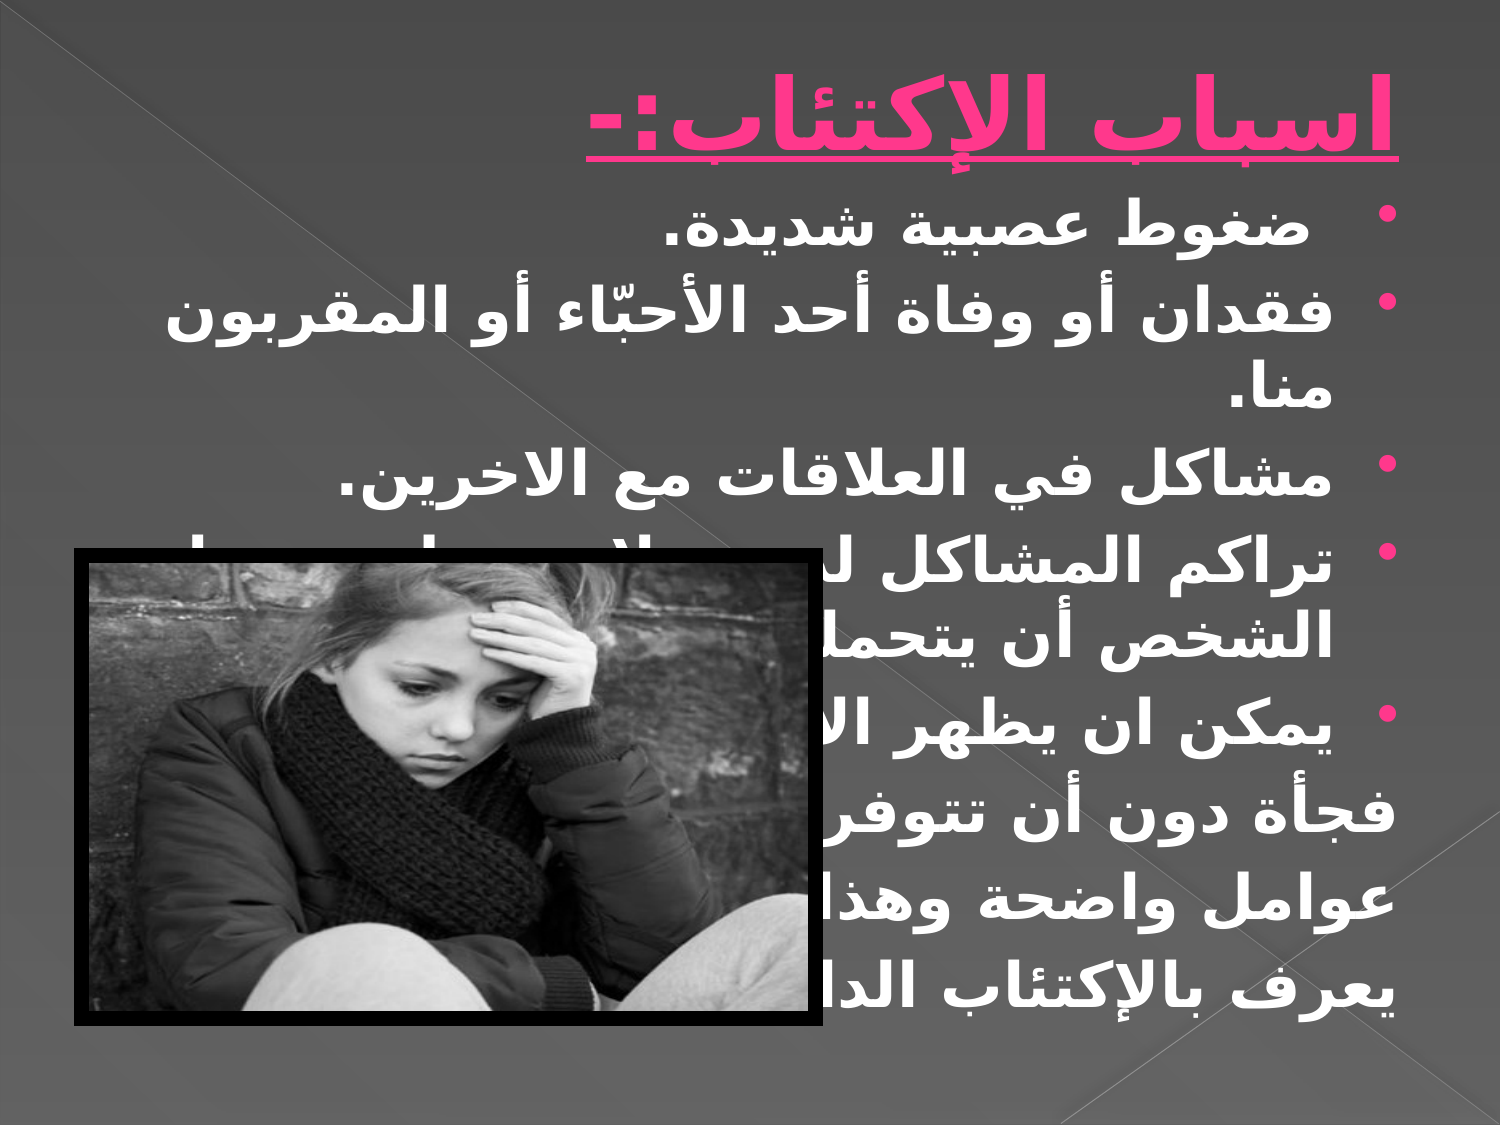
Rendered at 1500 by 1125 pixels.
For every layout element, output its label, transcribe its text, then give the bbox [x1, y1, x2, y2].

picture [88, 562, 809, 1012]
list اسباب الإكتئاب:- ضغوط عصبية شديدة. فقدان أو وفاة أحد الأحبّاء أو المقربون منا. مشاكل في العلاقات مع الاخرين. تراكم المشاكل لدرجة لا يستطيع معها الشخص أن يتحملها. يمكن ان يظهر الاكتئاب فجأة دون أن تتوفر اية عوامل واضحة وهذا يعرف بالإكتئاب الداخلي. [75, 42, 1425, 1059]
